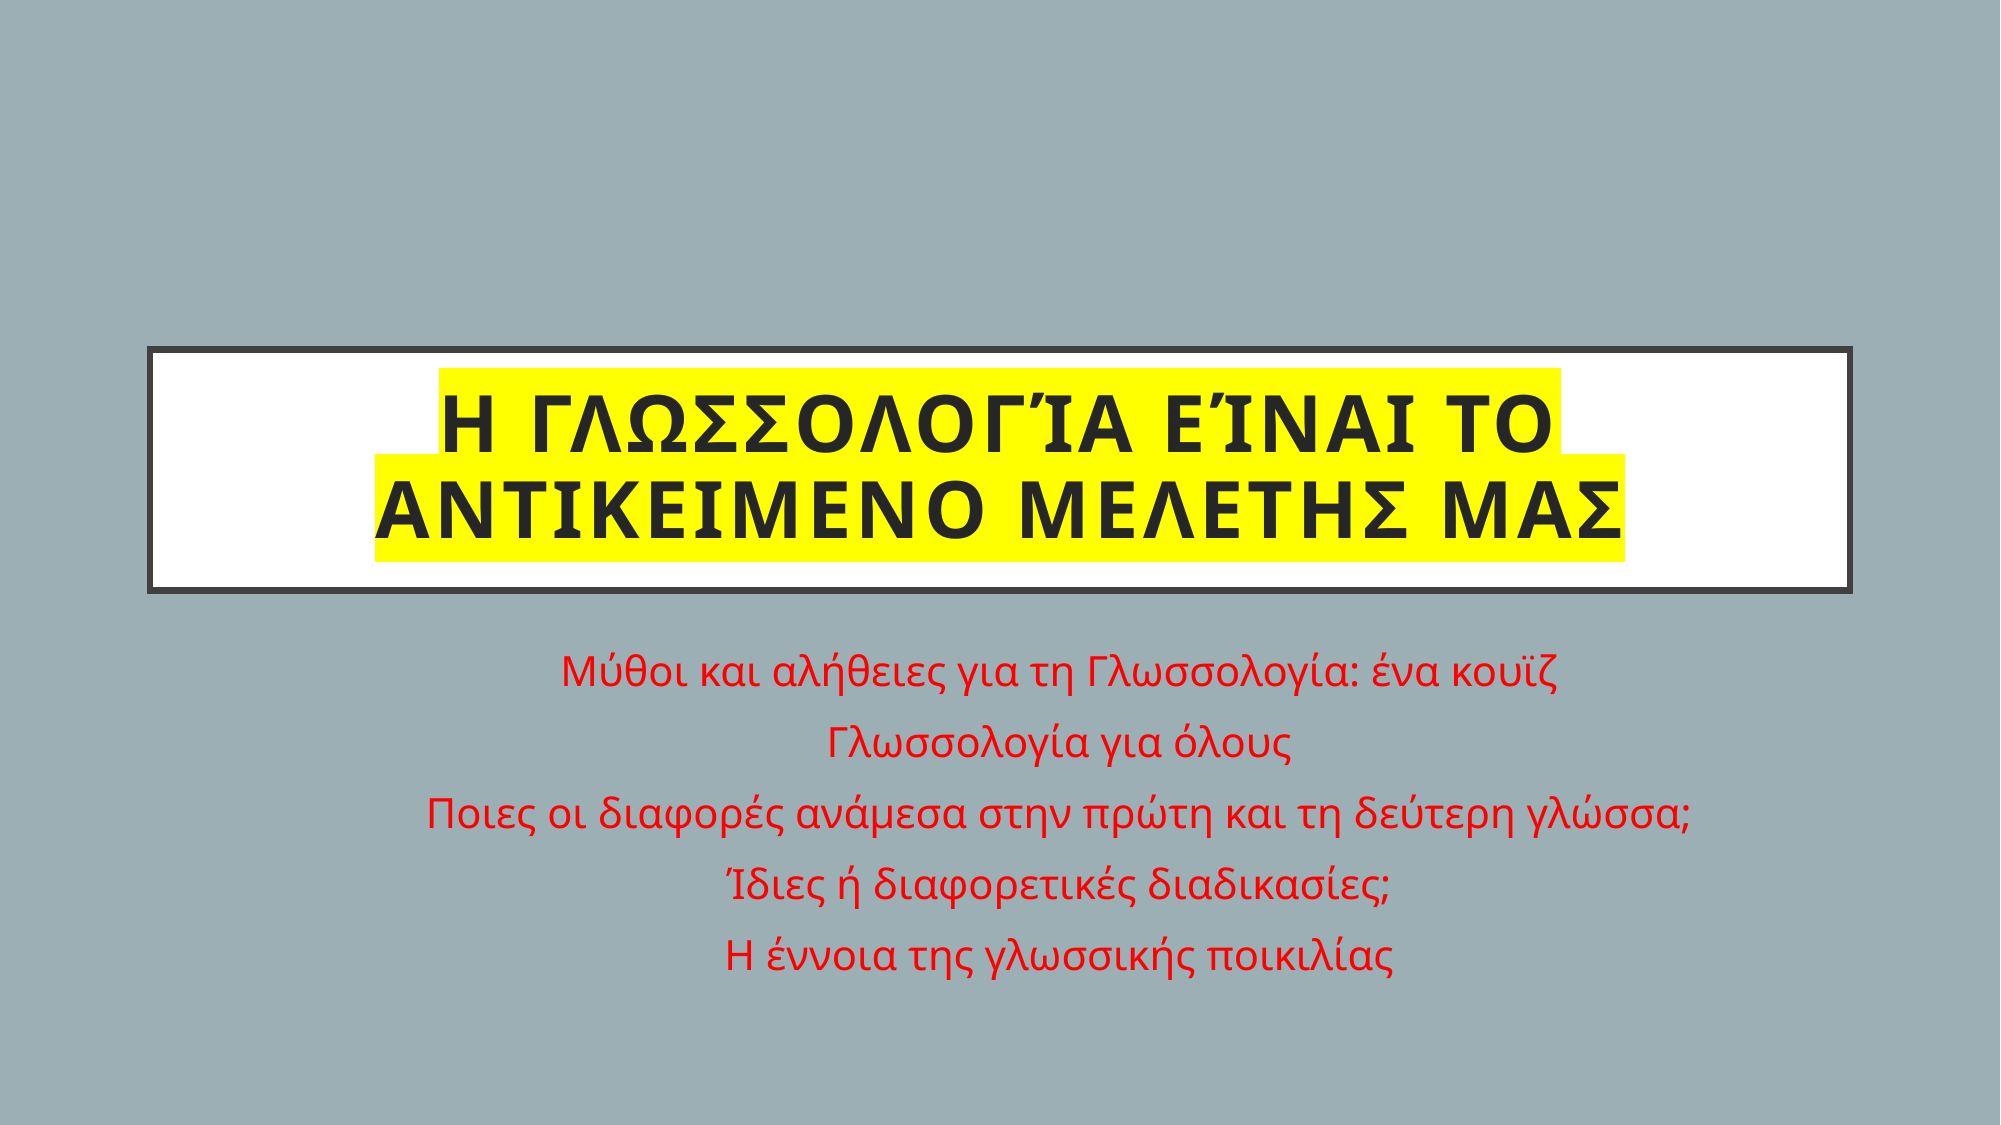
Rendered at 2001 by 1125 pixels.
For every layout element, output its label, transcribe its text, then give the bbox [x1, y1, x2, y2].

title Η γλωσσολογία είναι το αντικειμενο μελετησ μασ [147, 346, 1853, 594]
subtitle Μύθοι και αλήθειες για τη Γλωσσολογία: ένα κουϊζ Γλωσσολογία για όλους Ποιες οι διαφορές ανάμεσα στην πρώτη και τη δεύτερη γλώσσα; Ίδιες ή διαφορετικές διαδικασίες; Η έννοια της γλωσσικής ποικιλίας [232, 637, 1886, 1024]
